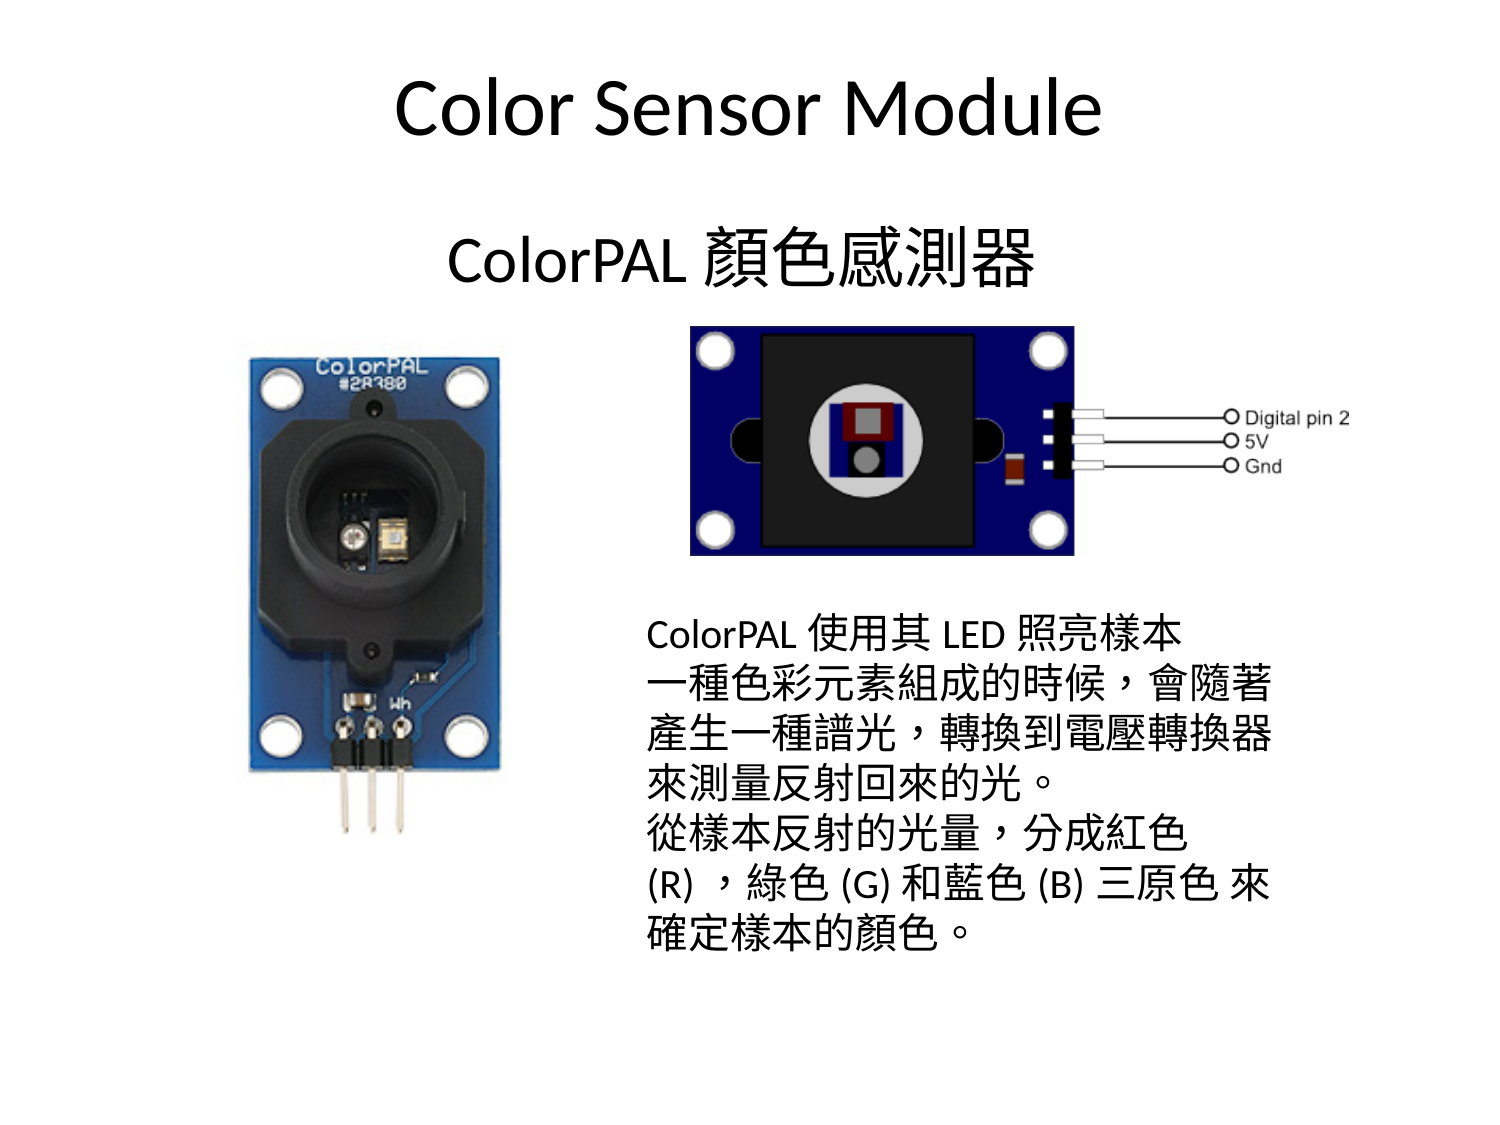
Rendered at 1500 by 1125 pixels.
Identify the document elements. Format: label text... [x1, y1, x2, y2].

picture [690, 326, 1349, 557]
picture [100, 325, 632, 858]
text_box Color Sensor Module [74, 45, 1425, 139]
text_box ColorPAL使用其LED照亮樣本 一種色彩元素組成的時候，會隨著產生一種譜光，轉換到電壓轉換器來測量反射回來的光。 從樣本反射的光量，分成紅色(R)，綠色(G)和藍色(B)三原色 來確定樣本的顏色。 [631, 599, 1290, 965]
text_box ColorPAL顏色感測器 [159, 208, 1341, 303]
